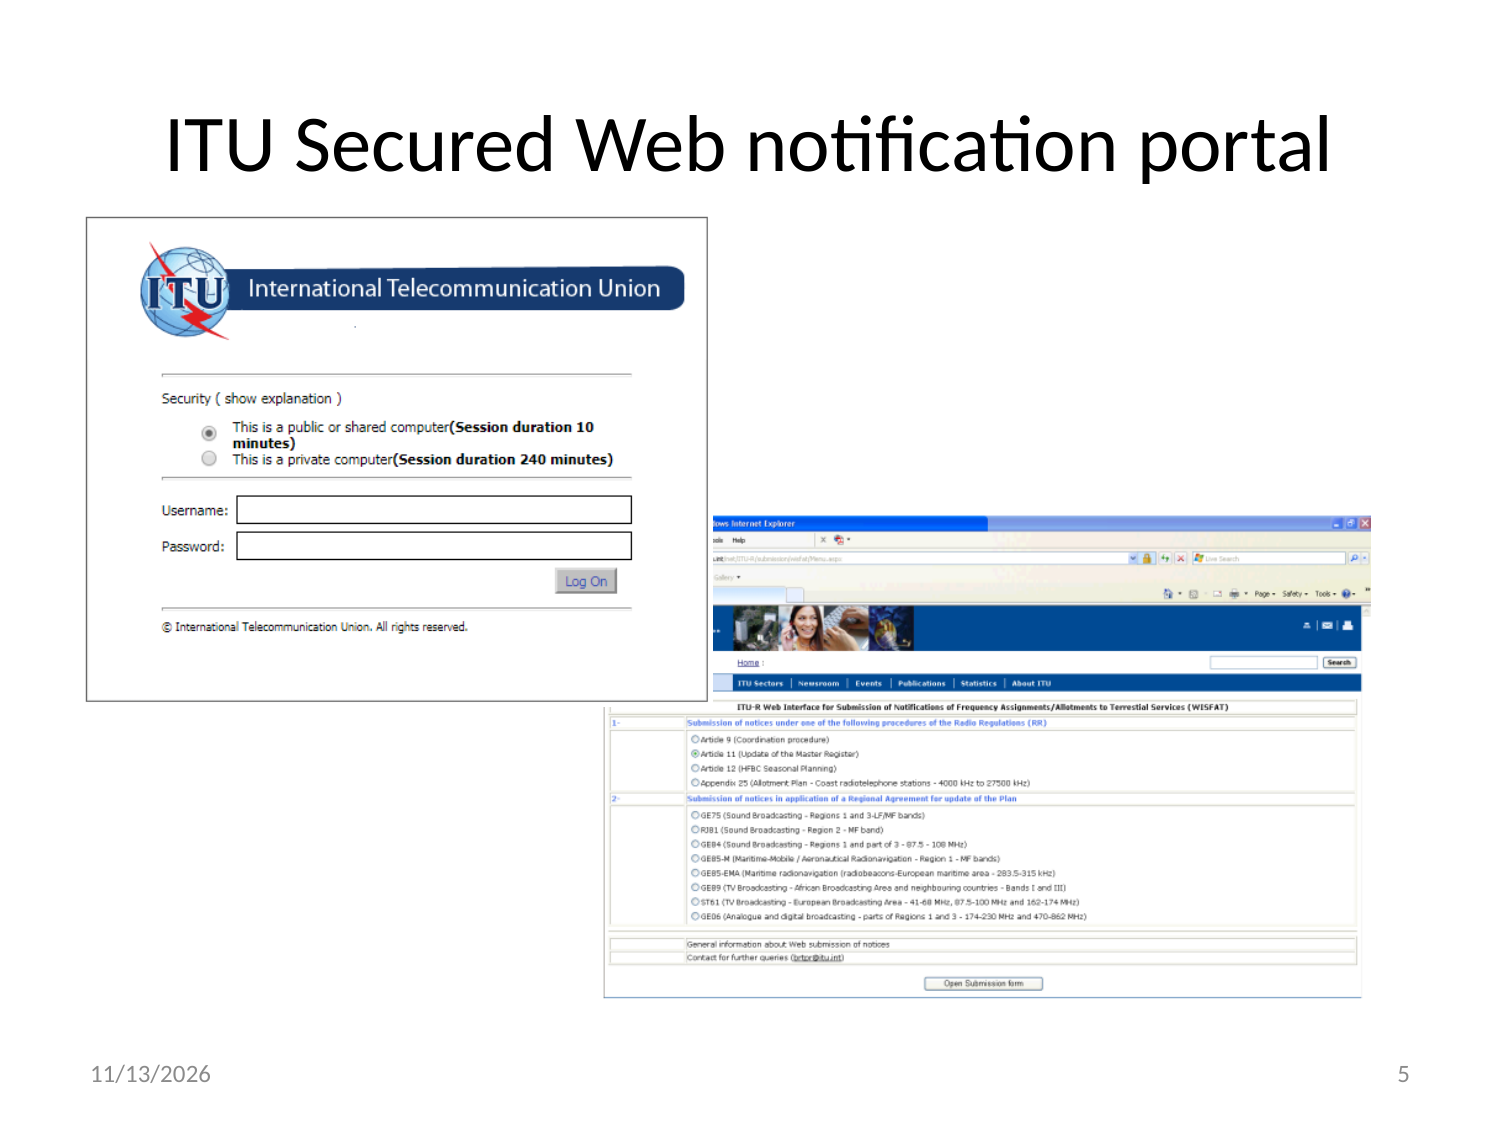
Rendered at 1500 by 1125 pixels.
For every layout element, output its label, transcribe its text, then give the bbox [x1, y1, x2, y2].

picture [80, 212, 1371, 1002]
slide_number 5 [1074, 1042, 1425, 1103]
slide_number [75, 1042, 425, 1103]
title ITU Secured Web notification portal [75, 45, 1425, 233]
